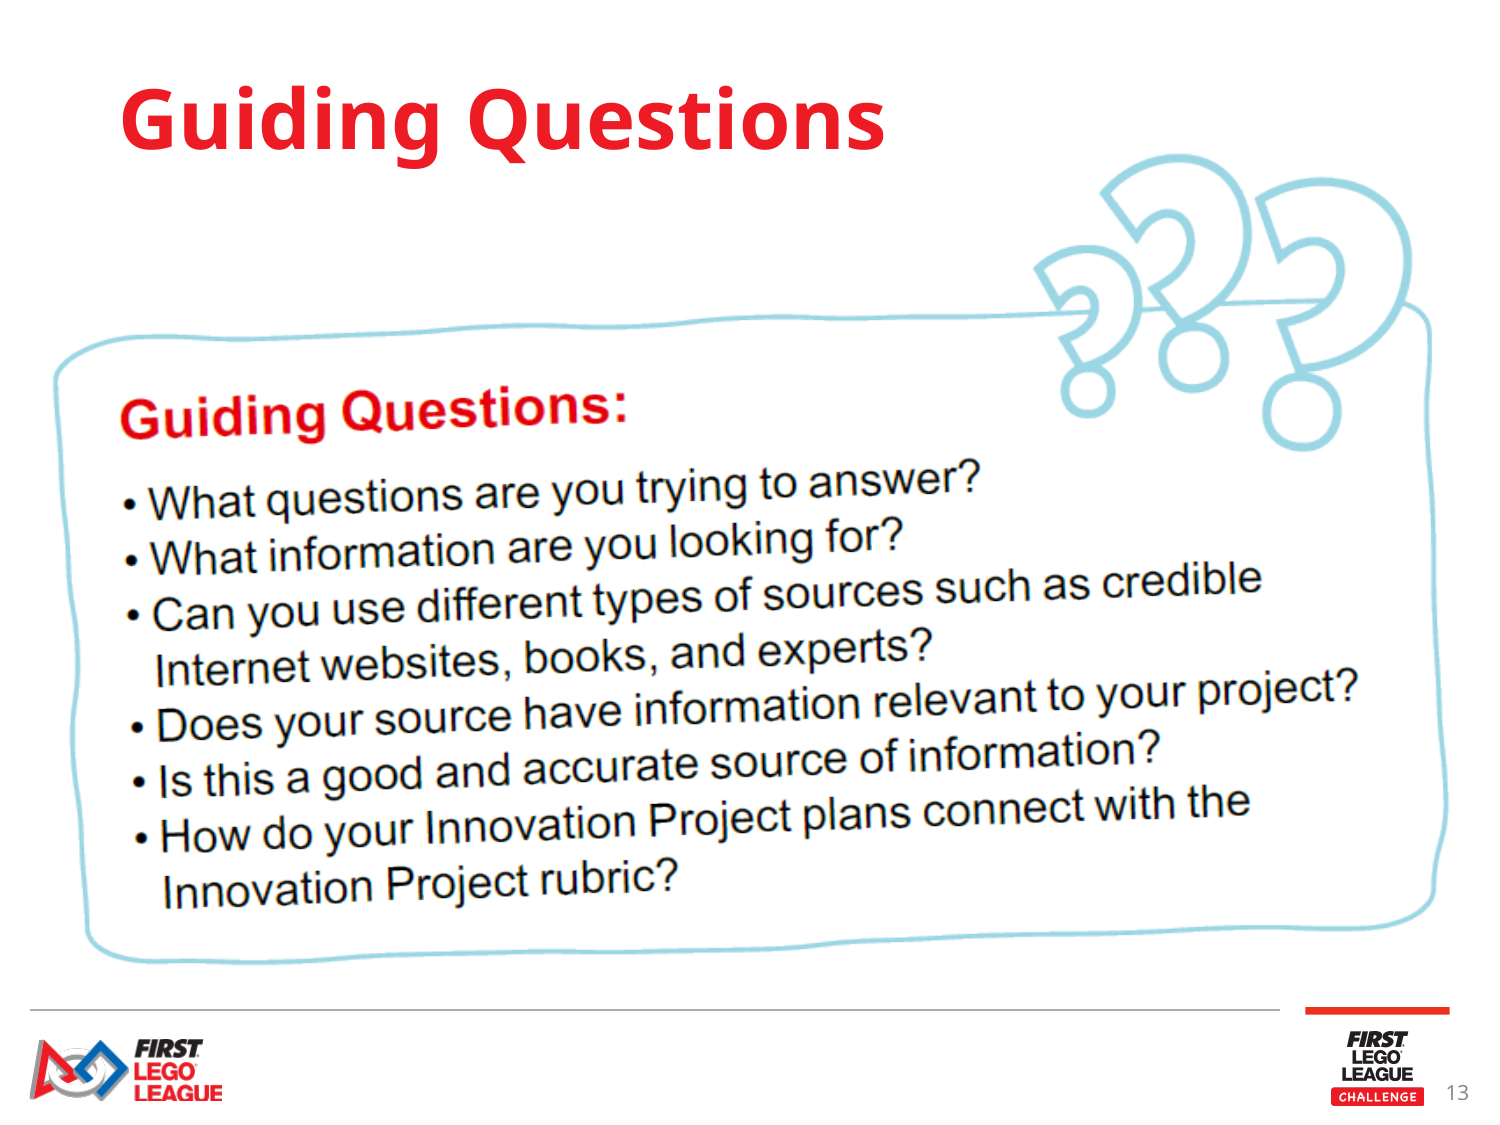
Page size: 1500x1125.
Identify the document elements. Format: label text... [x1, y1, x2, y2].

slide_number 13 [1425, 1076, 1484, 1111]
picture [18, 137, 1480, 992]
title Guiding Questions [103, 59, 1397, 137]
